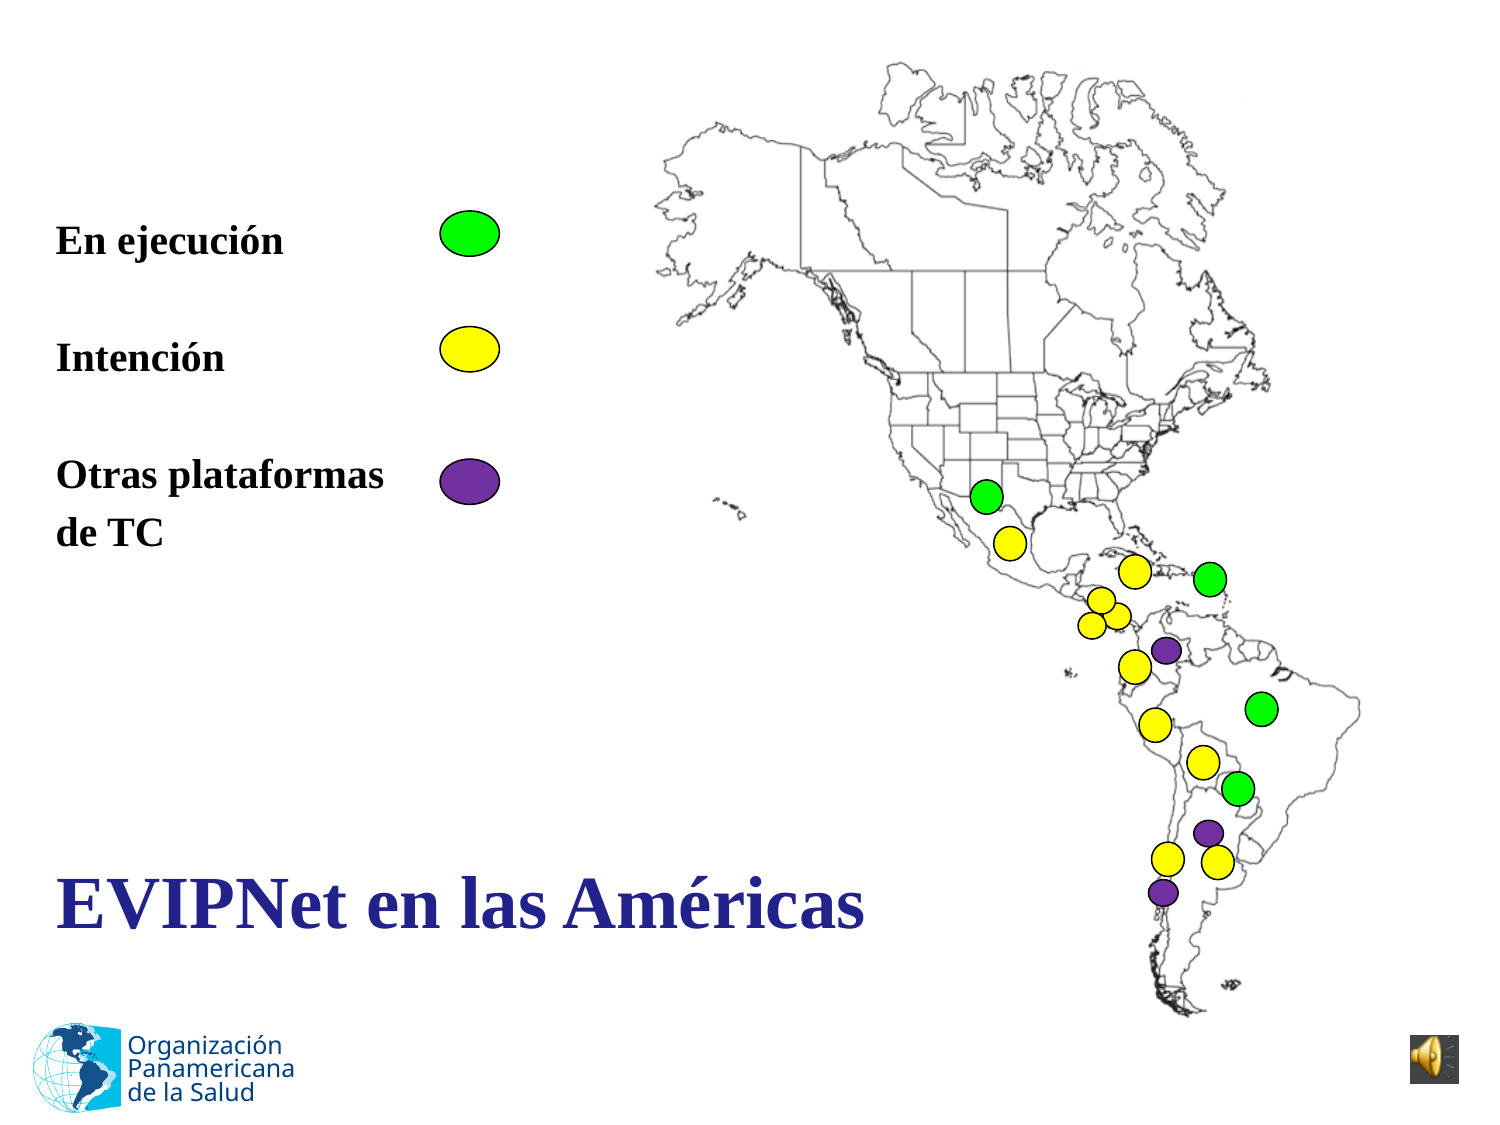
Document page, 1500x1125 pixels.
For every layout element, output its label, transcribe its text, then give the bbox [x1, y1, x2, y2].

text_box [440, 210, 500, 257]
picture [1409, 1034, 1460, 1085]
text_box [440, 459, 500, 505]
title EVIPNet en las Américas [41, 845, 649, 1003]
text_box [440, 326, 500, 372]
list En ejecución Intención Otras plataformas de TC [40, 205, 611, 635]
picture [33, 1023, 121, 1113]
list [654, 57, 1364, 1018]
